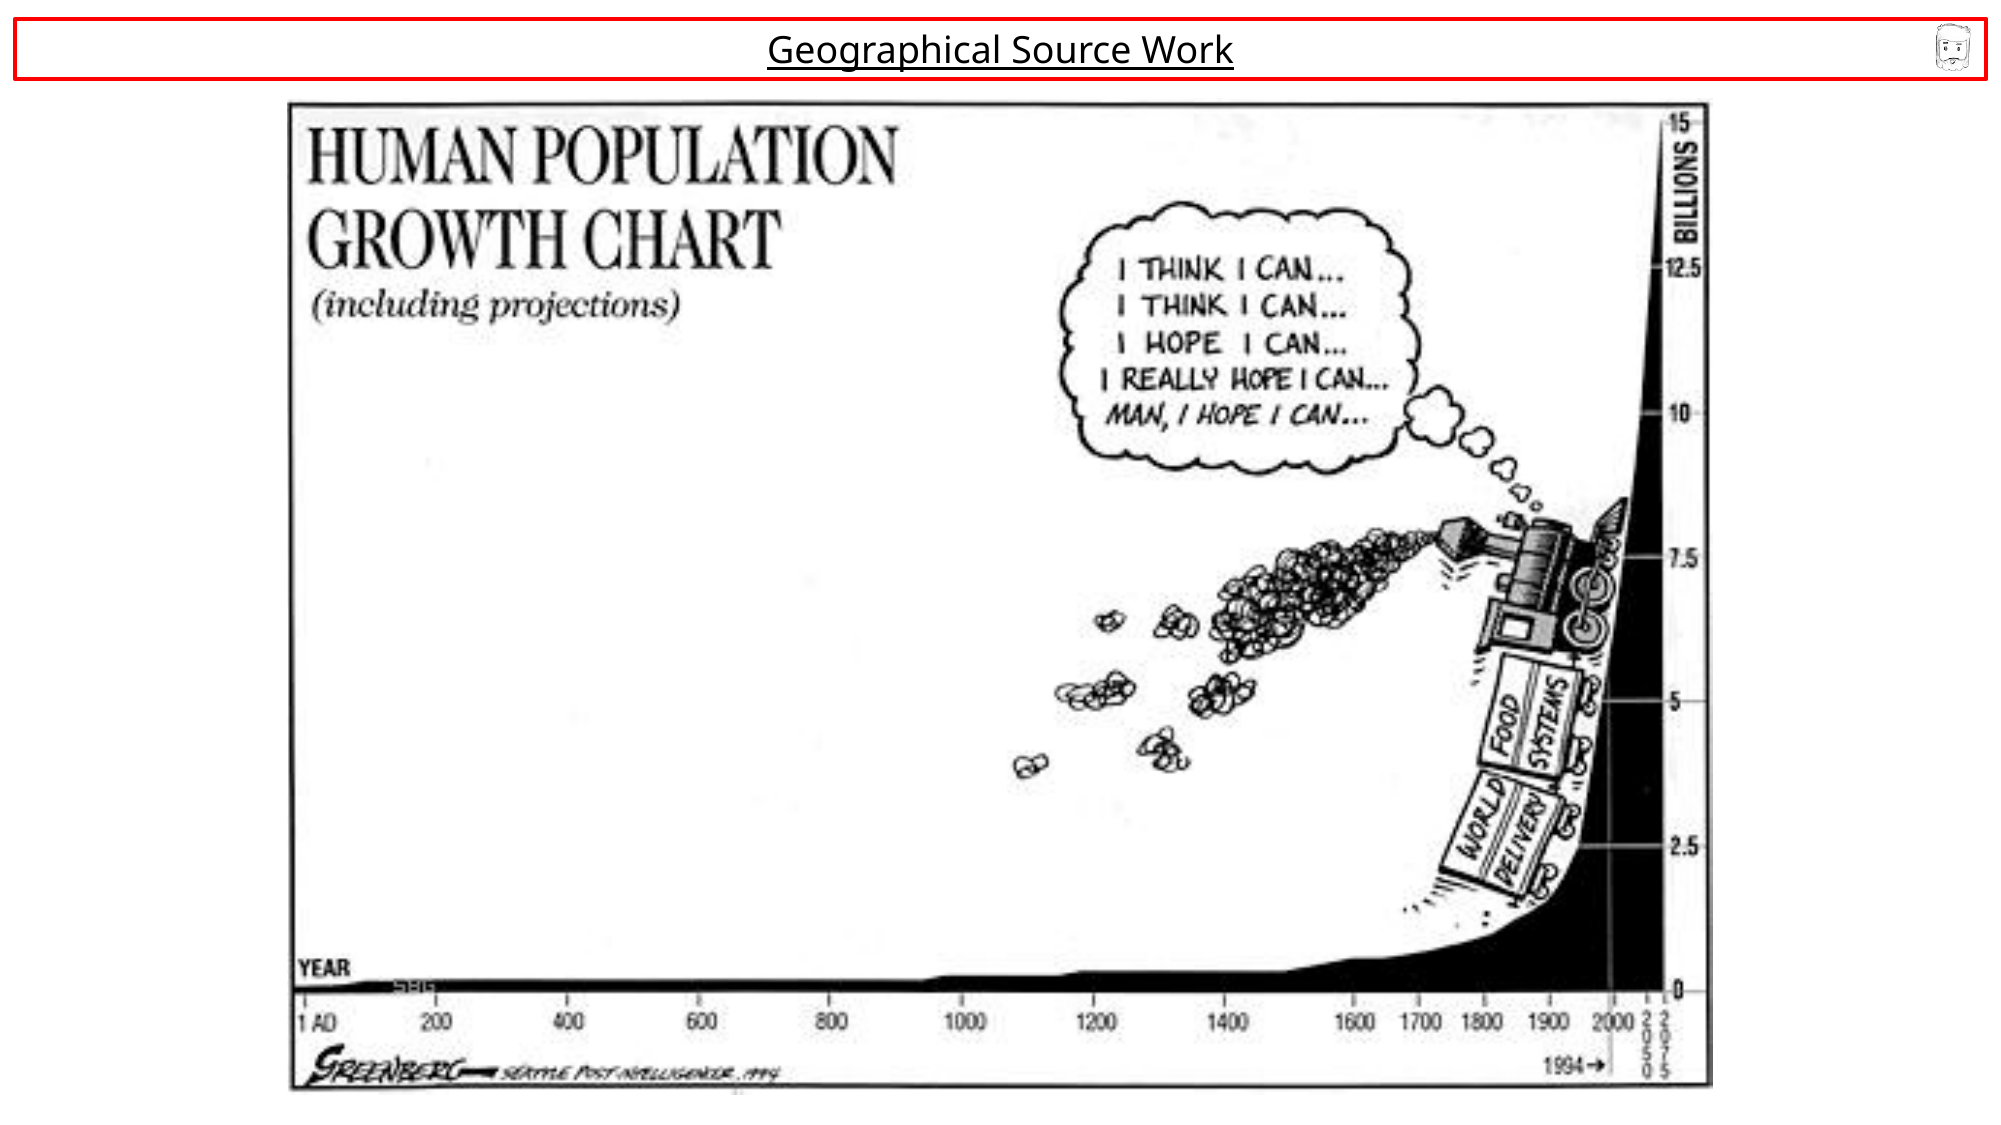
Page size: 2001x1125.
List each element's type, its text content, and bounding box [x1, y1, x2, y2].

picture [287, 98, 1713, 1095]
picture [1935, 23, 1971, 73]
text_box Geographical Source Work [15, 19, 1987, 79]
